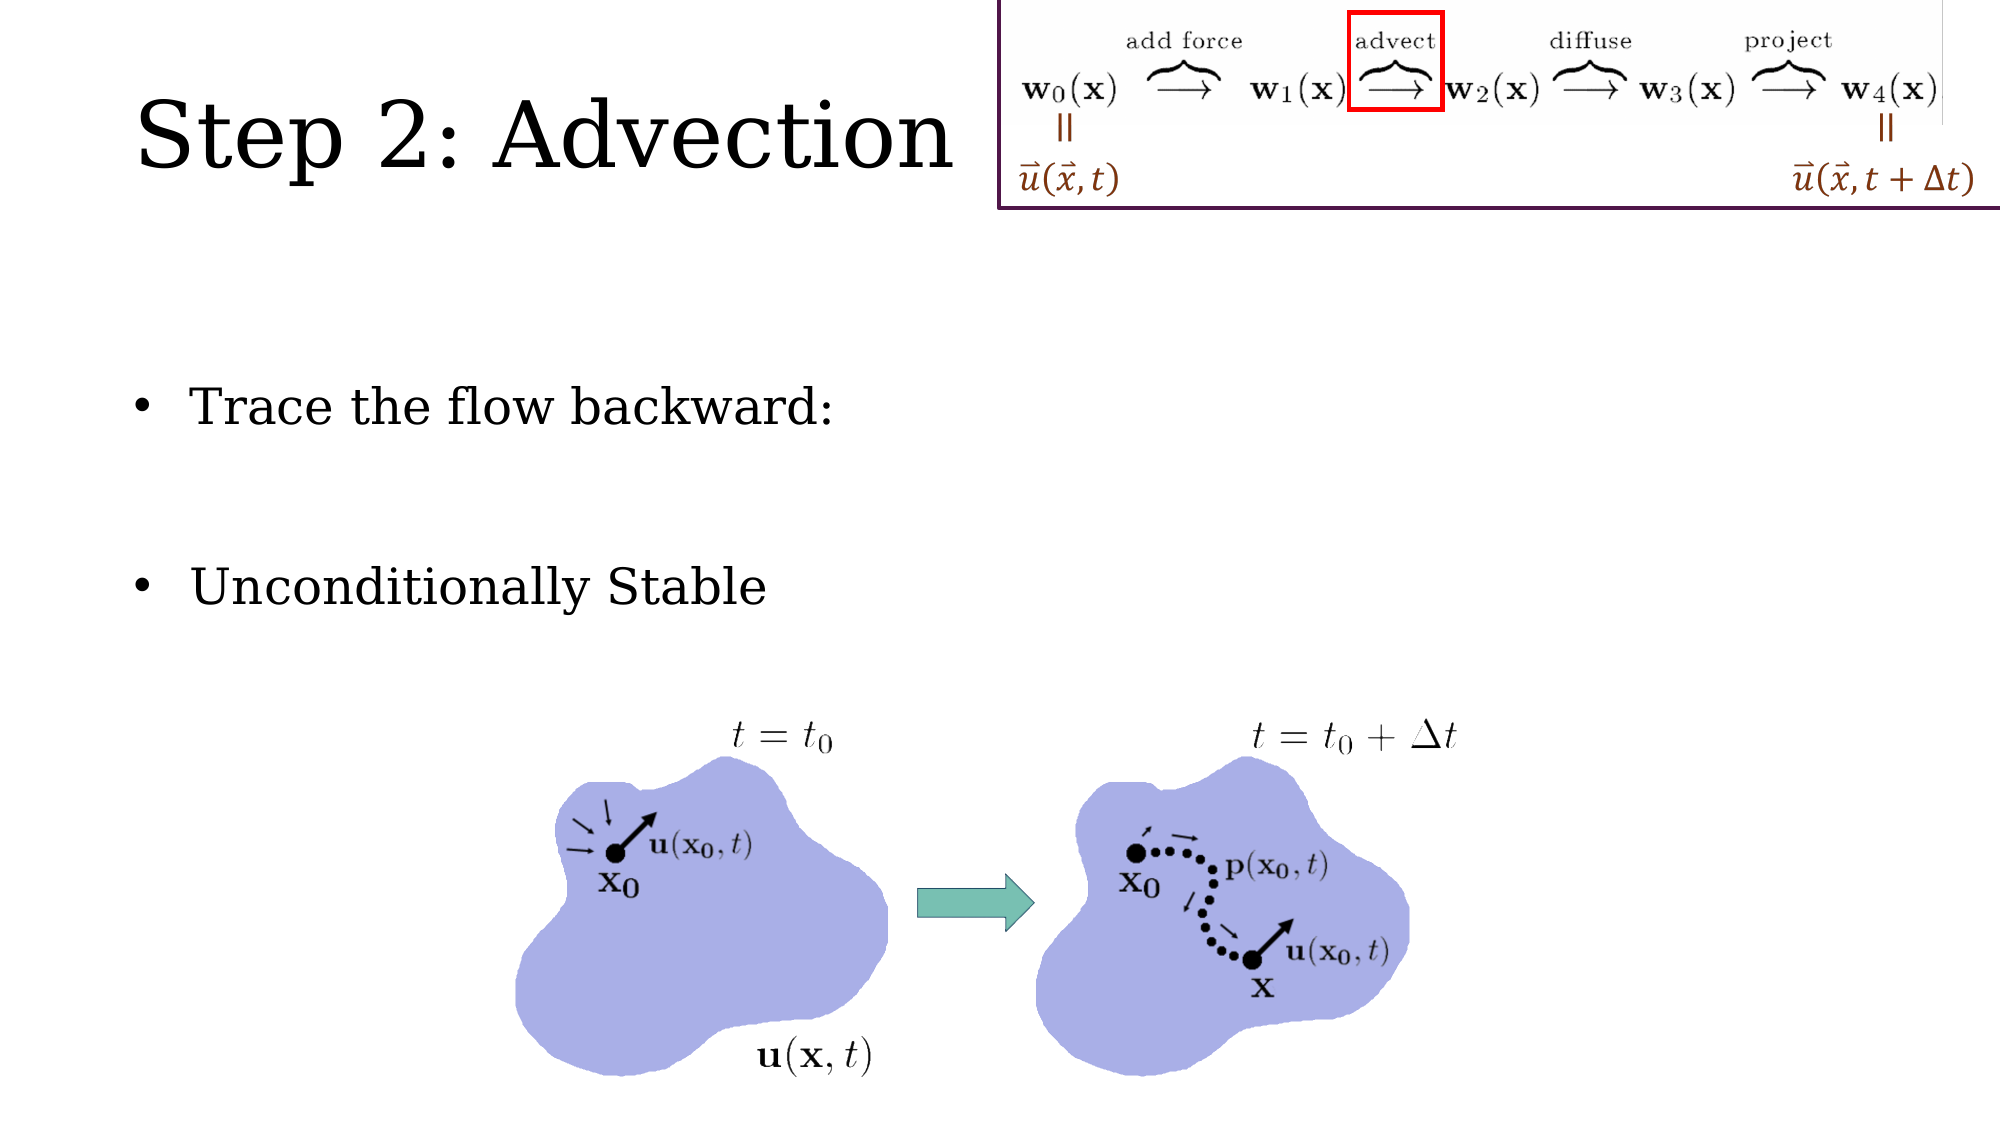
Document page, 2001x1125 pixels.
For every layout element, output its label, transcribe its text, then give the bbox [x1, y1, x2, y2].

title Step 2: Advection [118, 29, 1844, 247]
picture [494, 691, 1468, 1102]
picture [1000, 0, 2000, 207]
